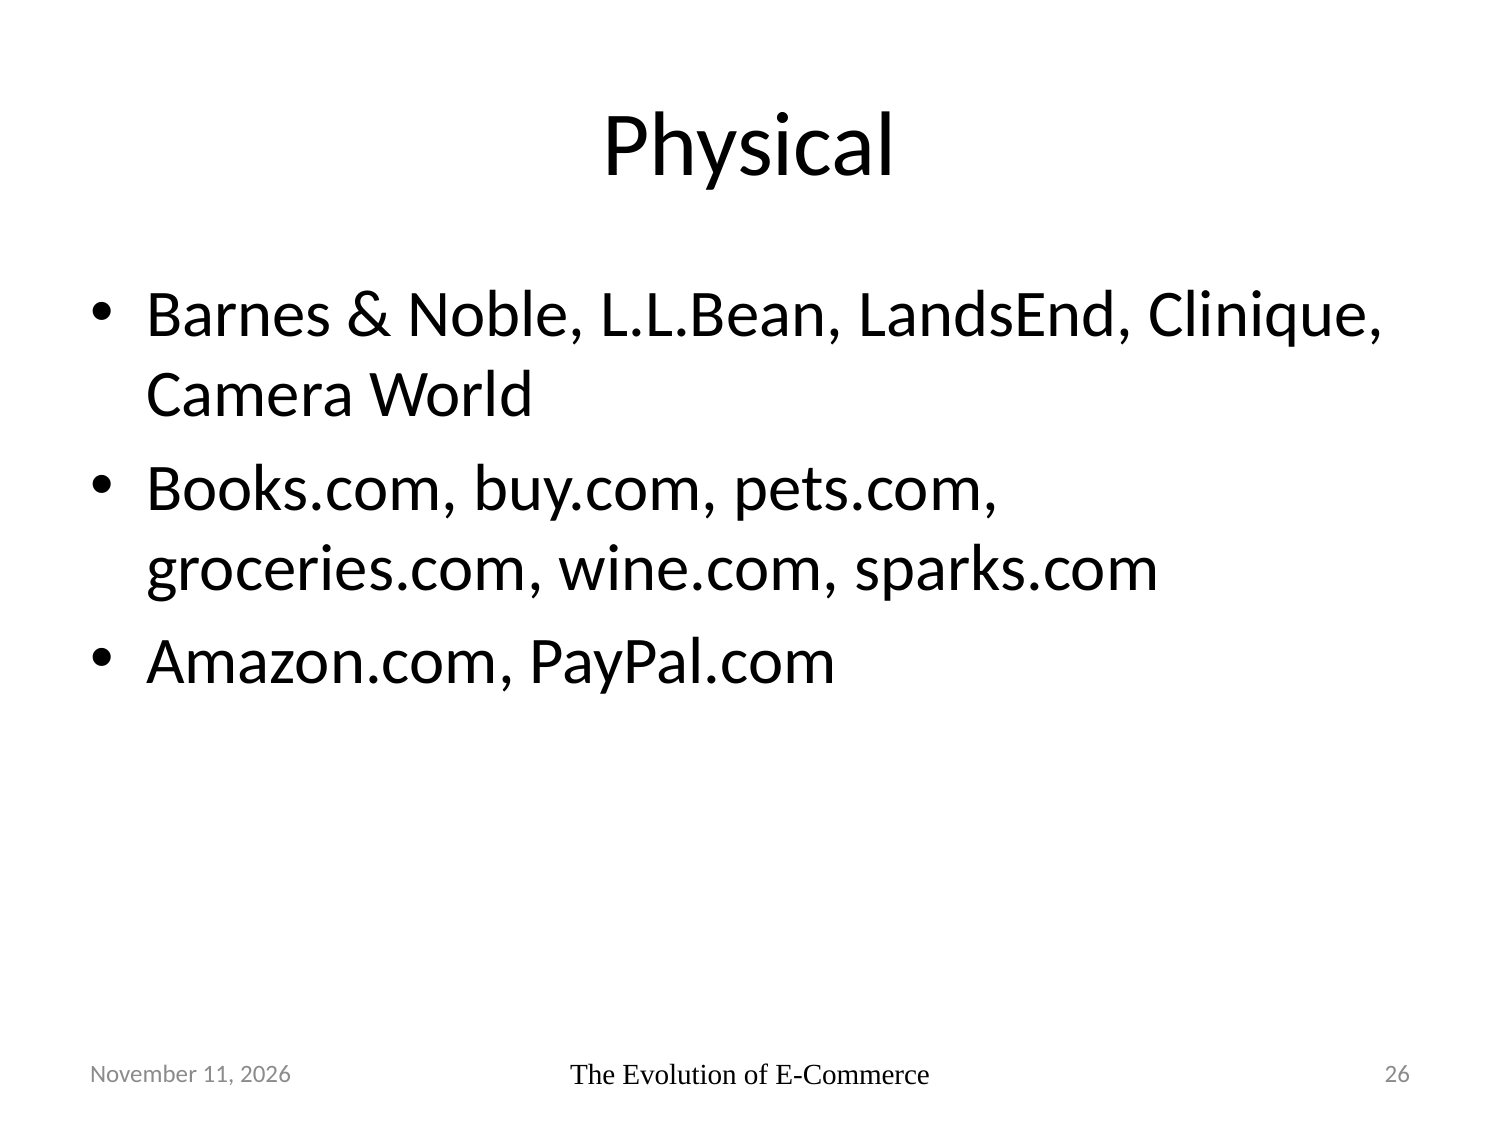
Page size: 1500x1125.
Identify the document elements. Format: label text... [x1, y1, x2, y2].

list Barnes & Noble, L.L.Bean, LandsEnd, Clinique, Camera World Books.com, buy.com, pets.com, groceries.com, wine.com, sparks.com Amazon.com, PayPal.com [75, 262, 1425, 1005]
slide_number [75, 1042, 425, 1103]
footer The Evolution of E-Commerce [512, 1042, 988, 1103]
slide_number 26 [1074, 1042, 1425, 1103]
title Physical [75, 45, 1425, 233]
